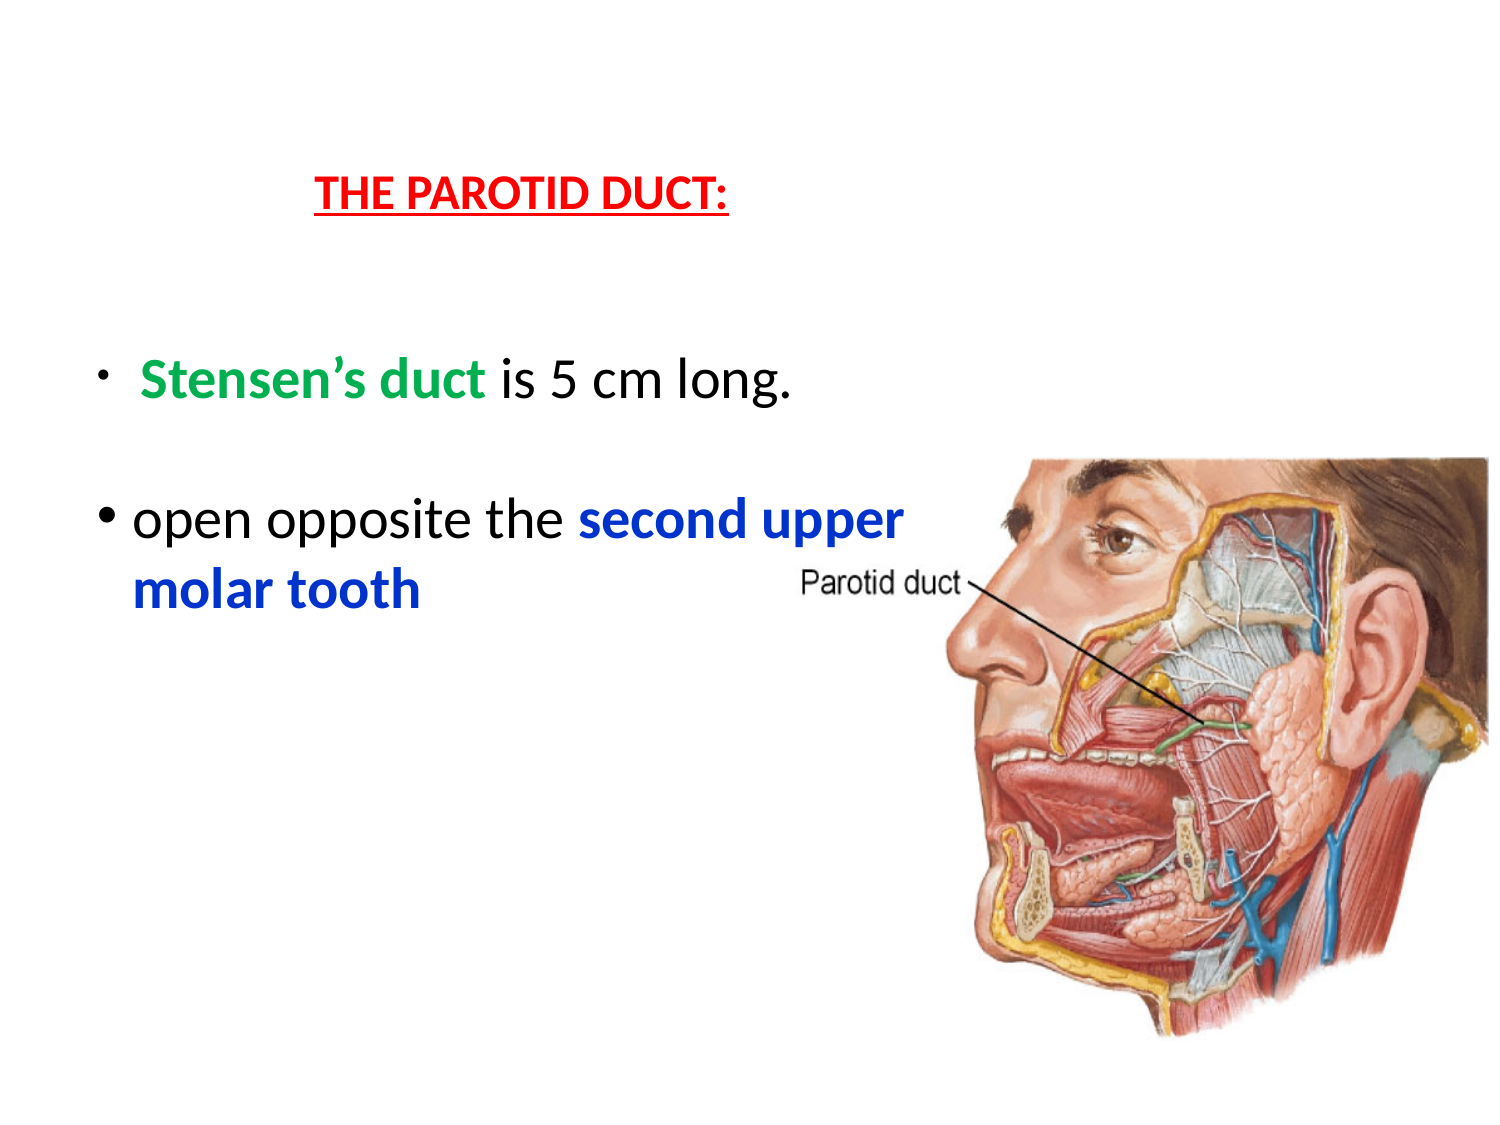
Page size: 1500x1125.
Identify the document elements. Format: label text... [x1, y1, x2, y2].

text_box THE PAROTID DUCT: Stensen’s duct is 5 cm long. open opposite the second upper molar tooth [82, 152, 961, 697]
picture [784, 456, 1489, 1049]
